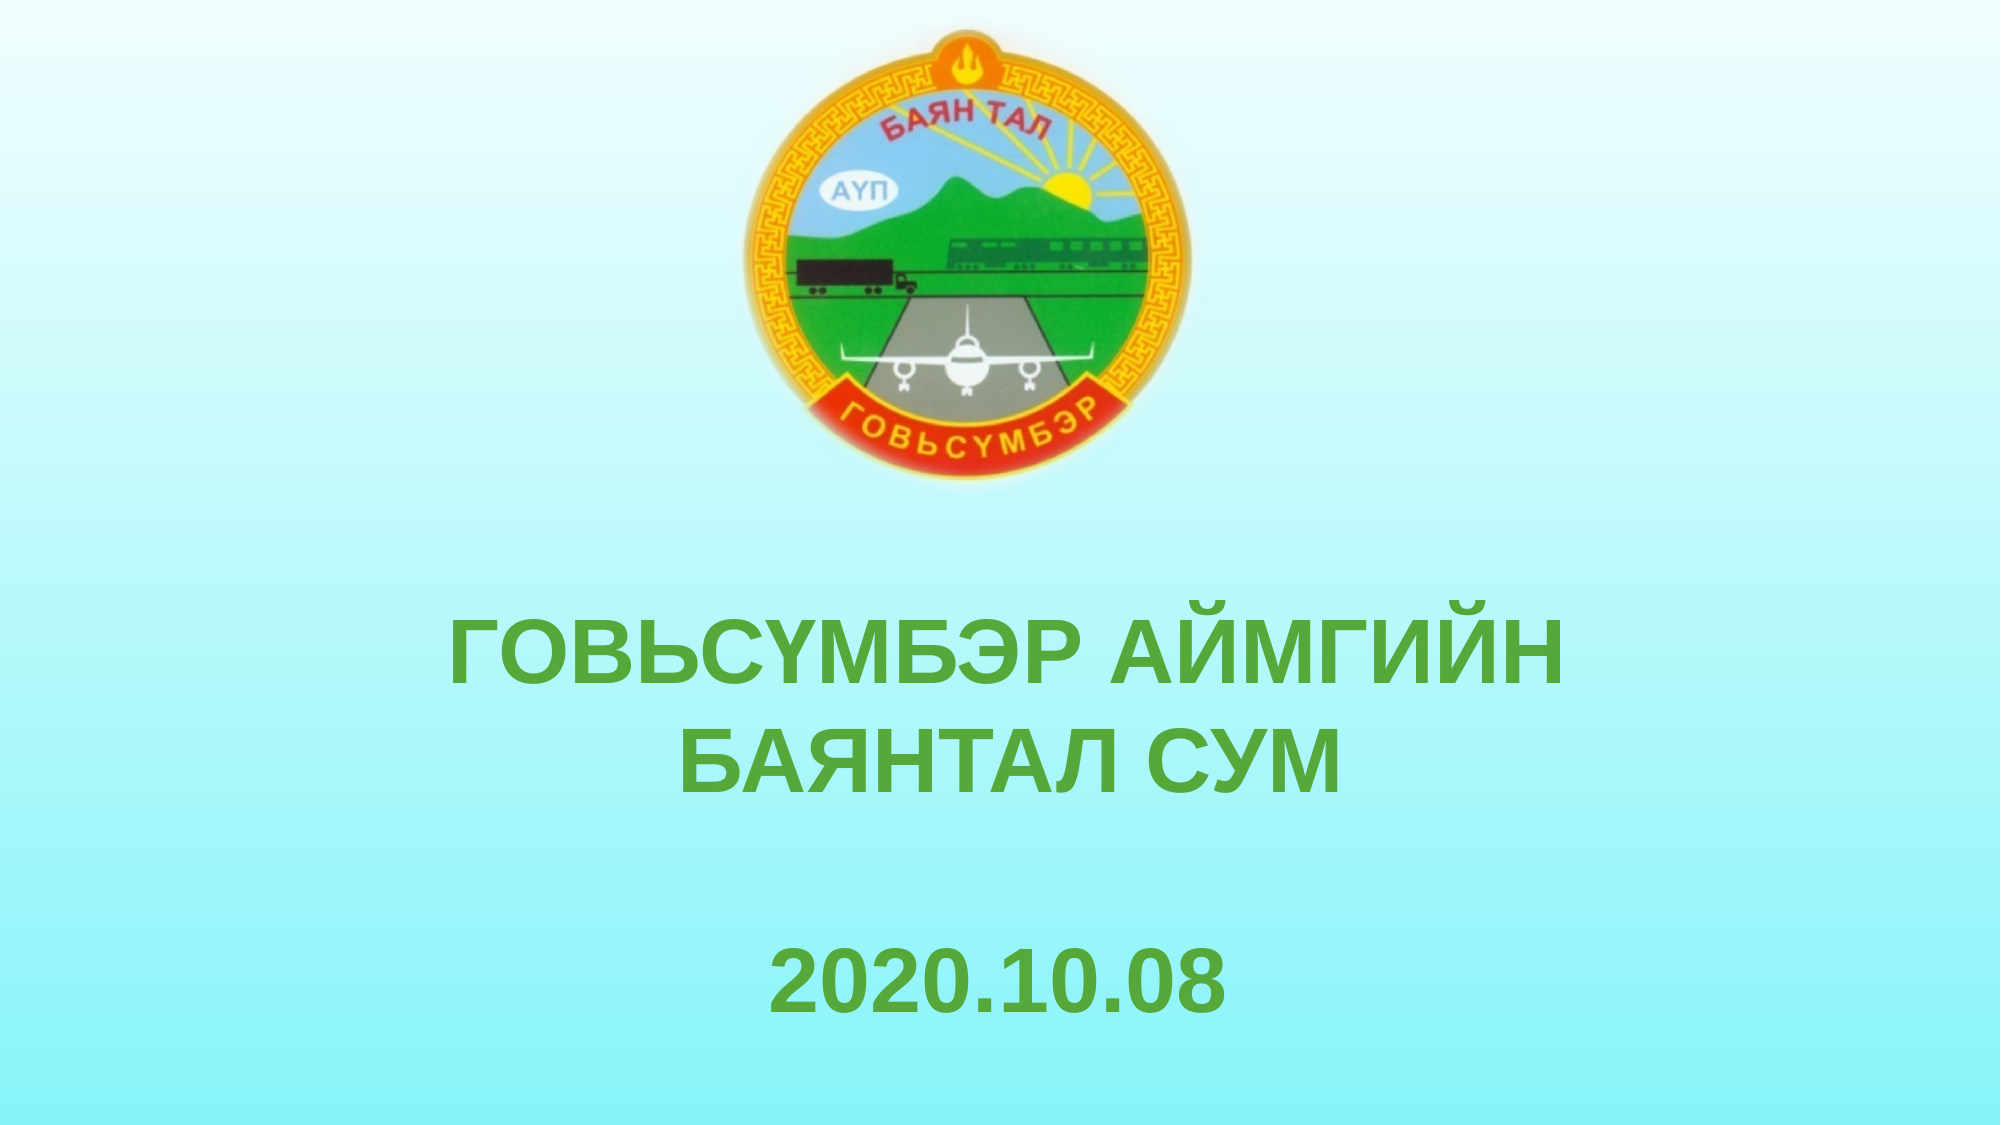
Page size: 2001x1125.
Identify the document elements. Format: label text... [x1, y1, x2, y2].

picture [725, 7, 1214, 503]
text_box ГОВЬСҮМБЭР АЙМГИЙН БАЯНТАЛ СУМ 2020.10.08 [179, 583, 1818, 1039]
